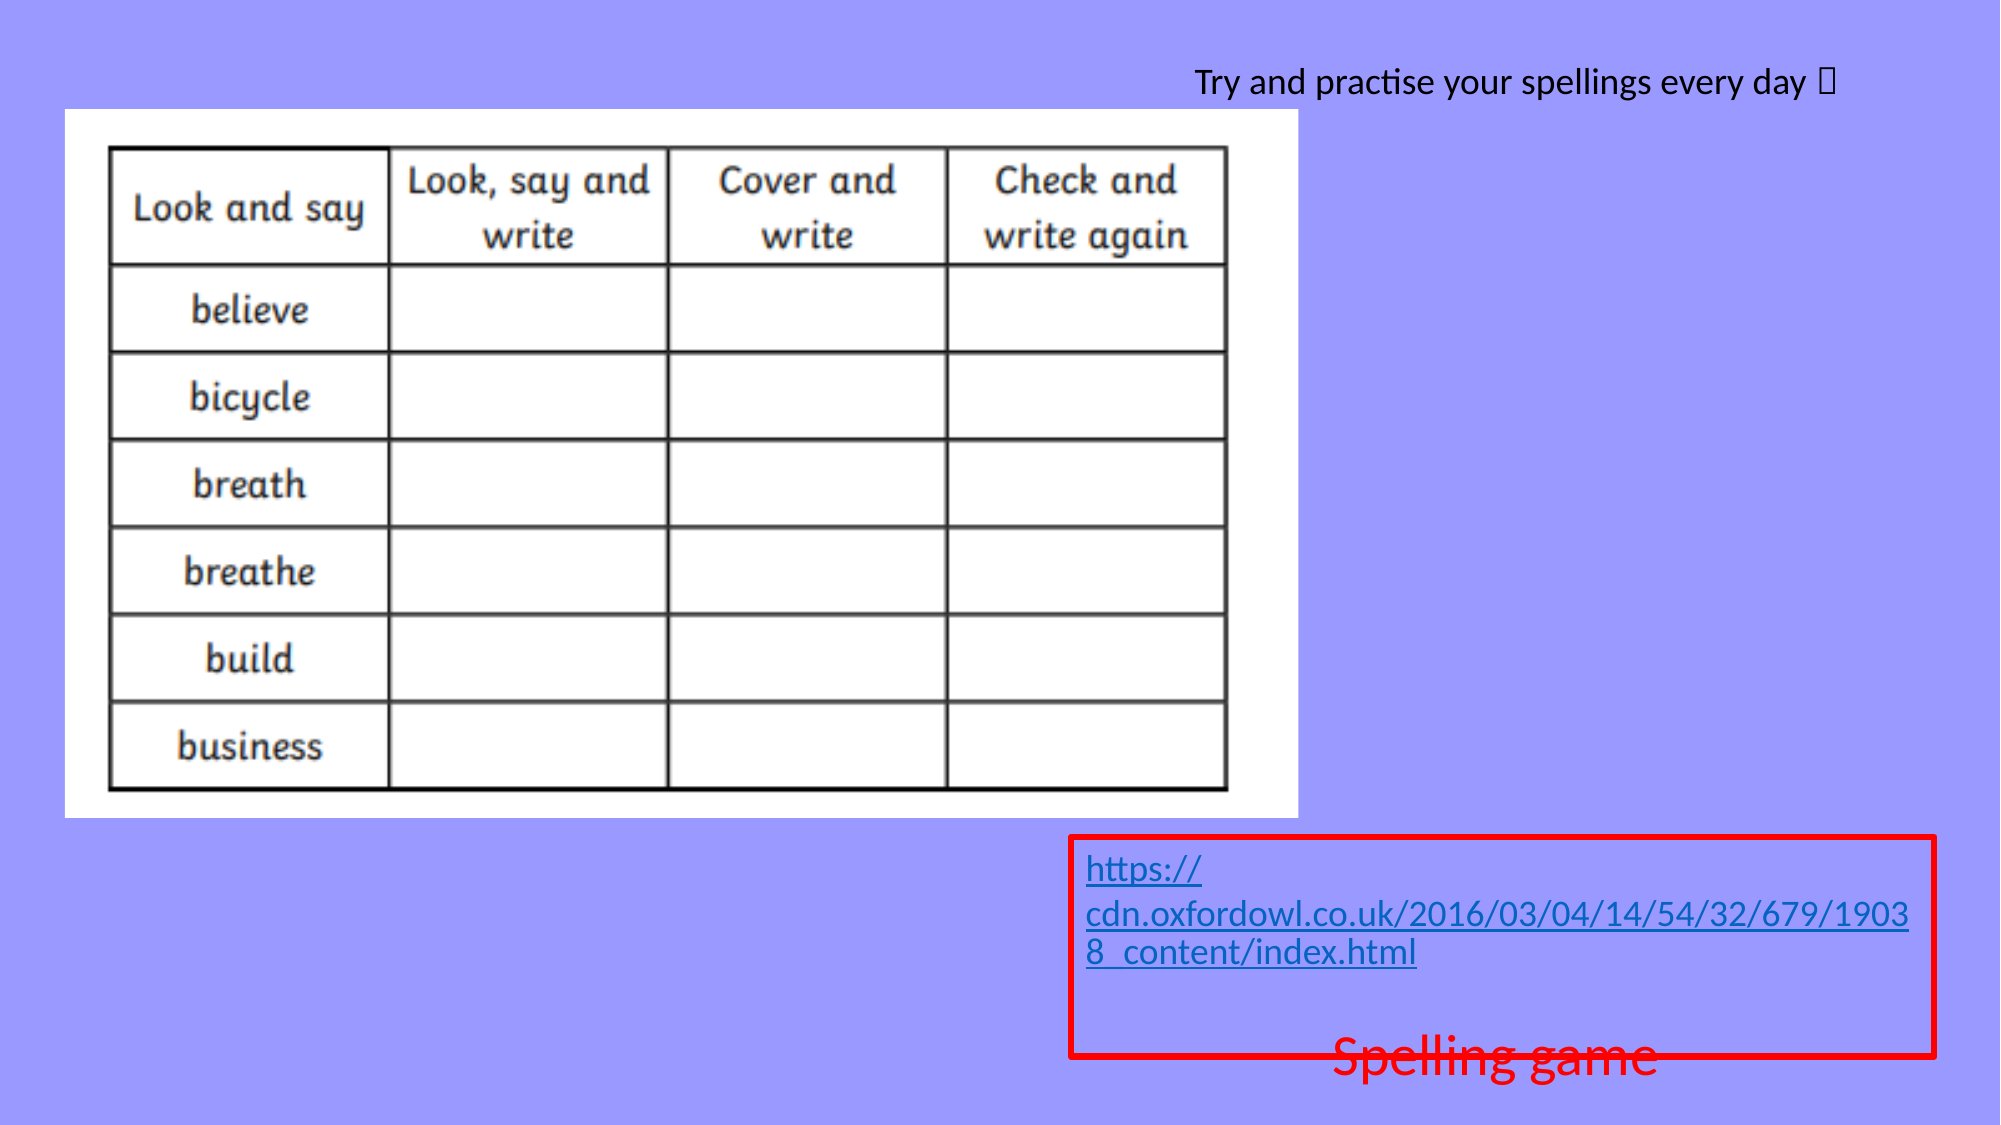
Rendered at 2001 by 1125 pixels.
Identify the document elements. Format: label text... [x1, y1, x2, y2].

picture [64, 109, 1299, 818]
text_box https://cdn.oxfordowl.co.uk/2016/03/04/14/54/32/679/19038_content/index.html Spelling game [1070, 836, 1935, 1057]
text_box Try and practise your spellings every day  [1179, 49, 1935, 109]
